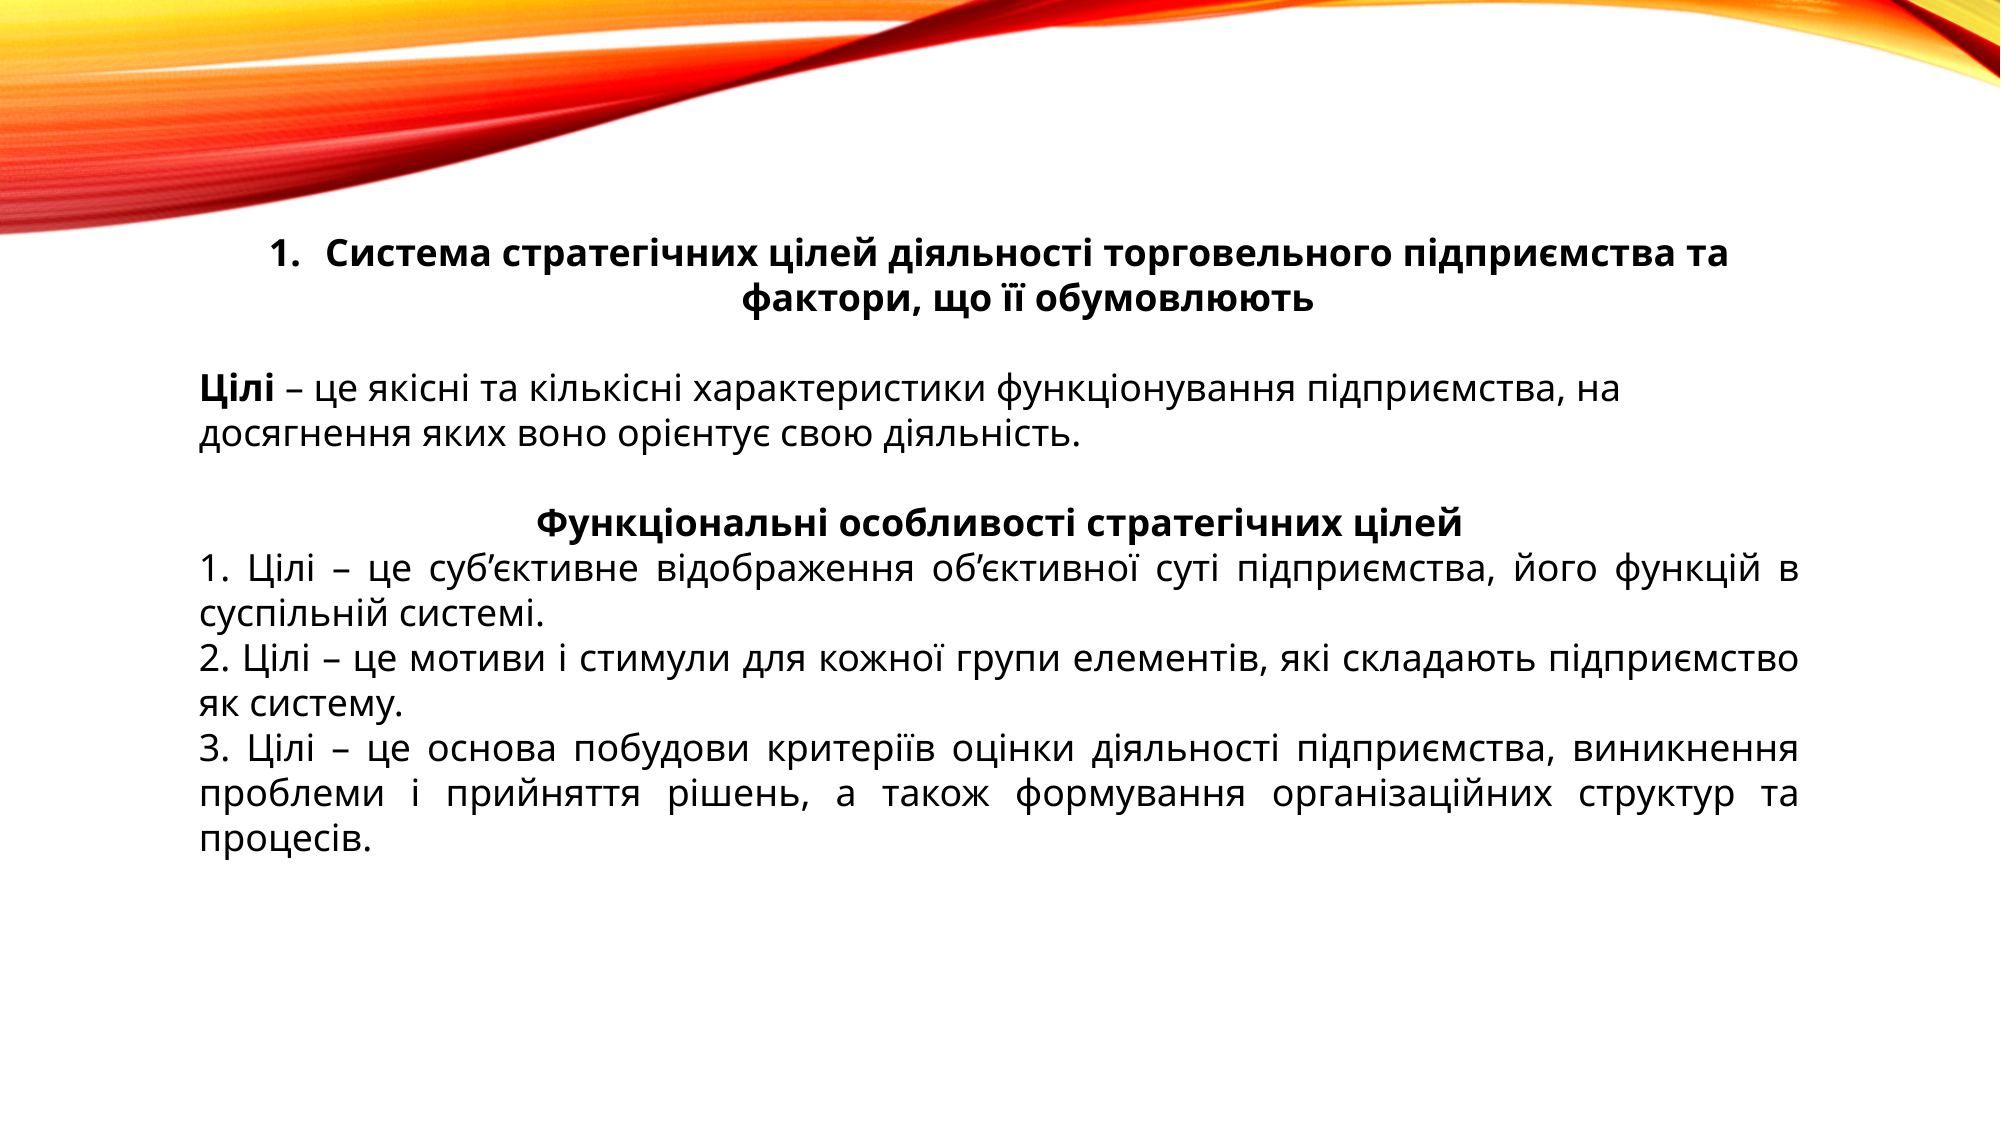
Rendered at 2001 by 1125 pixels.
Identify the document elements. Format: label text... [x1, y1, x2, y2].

picture [0, 0, 2000, 237]
text_box Система стратегічних цілей діяльності торговельного підприємства та фактори, що її обумовлюють Цілі – це якісні та кількісні характеристики функціонування підприємства, на досягнення яких воно орієнтує свою діяльність. Функціональні особливості стратегічних цілей 1. Цілі – це суб’єктивне відображення об’єктивної суті підприємства, його функцій в суспільній системі. 2. Цілі – це мотиви і стимули для кожної групи елементів, які складають підприємство як систему. 3. Цілі – це основа побудови критеріїв оцінки діяльності підприємства, виникнення проблеми і прийняття рішень, а також формування організаційних структур та процесів. [184, 221, 1816, 867]
